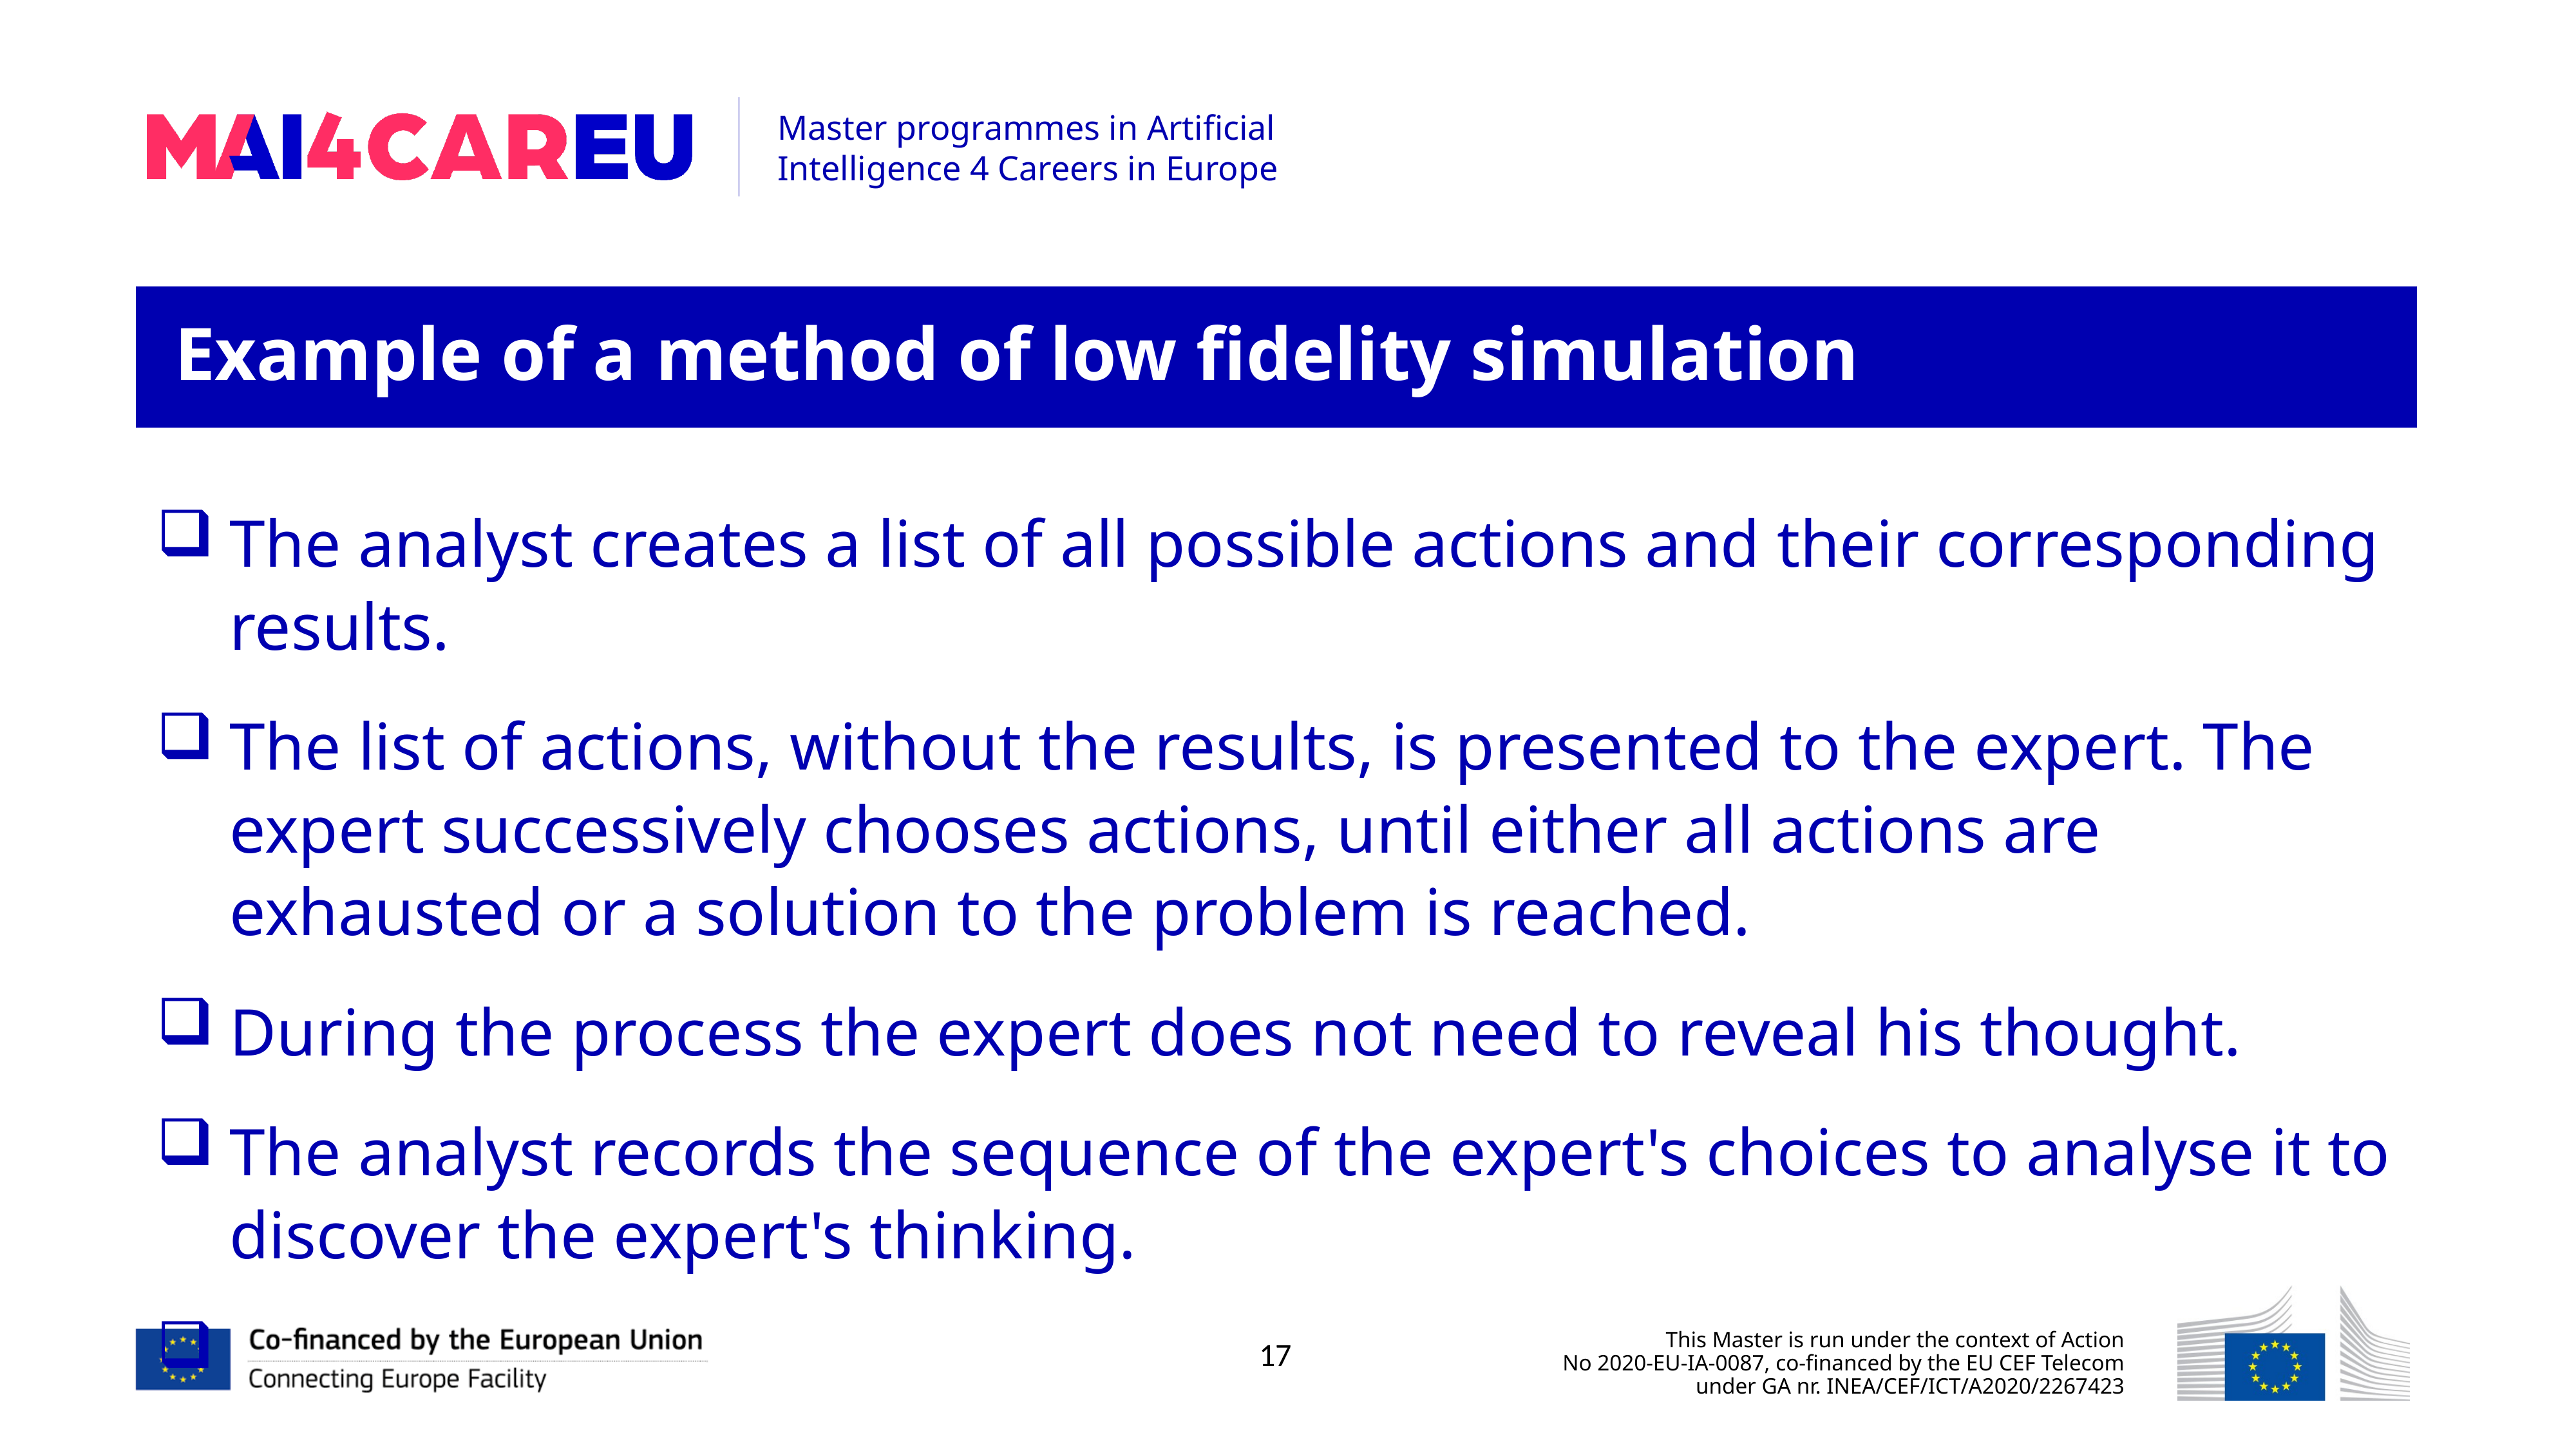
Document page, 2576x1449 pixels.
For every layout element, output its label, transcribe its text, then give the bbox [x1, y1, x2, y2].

slide_number 17 [1222, 1314, 1329, 1392]
picture [124, 1319, 713, 1399]
list The analyst creates a list of all possible actions and their corresponding results. The list of actions, without the results, is presented to the expert. The expert successively chooses actions, until either all actions are exhausted or a solution to the problem is reached. During the process the expert does not need to reveal his thought. The analyst records the sequence of the expert's choices to analyse it to discover the expert's thinking. [147, 493, 2429, 1288]
picture [2177, 1288, 2410, 1401]
picture [147, 111, 692, 180]
list Example of a method of low fidelity simulation [136, 286, 2417, 428]
